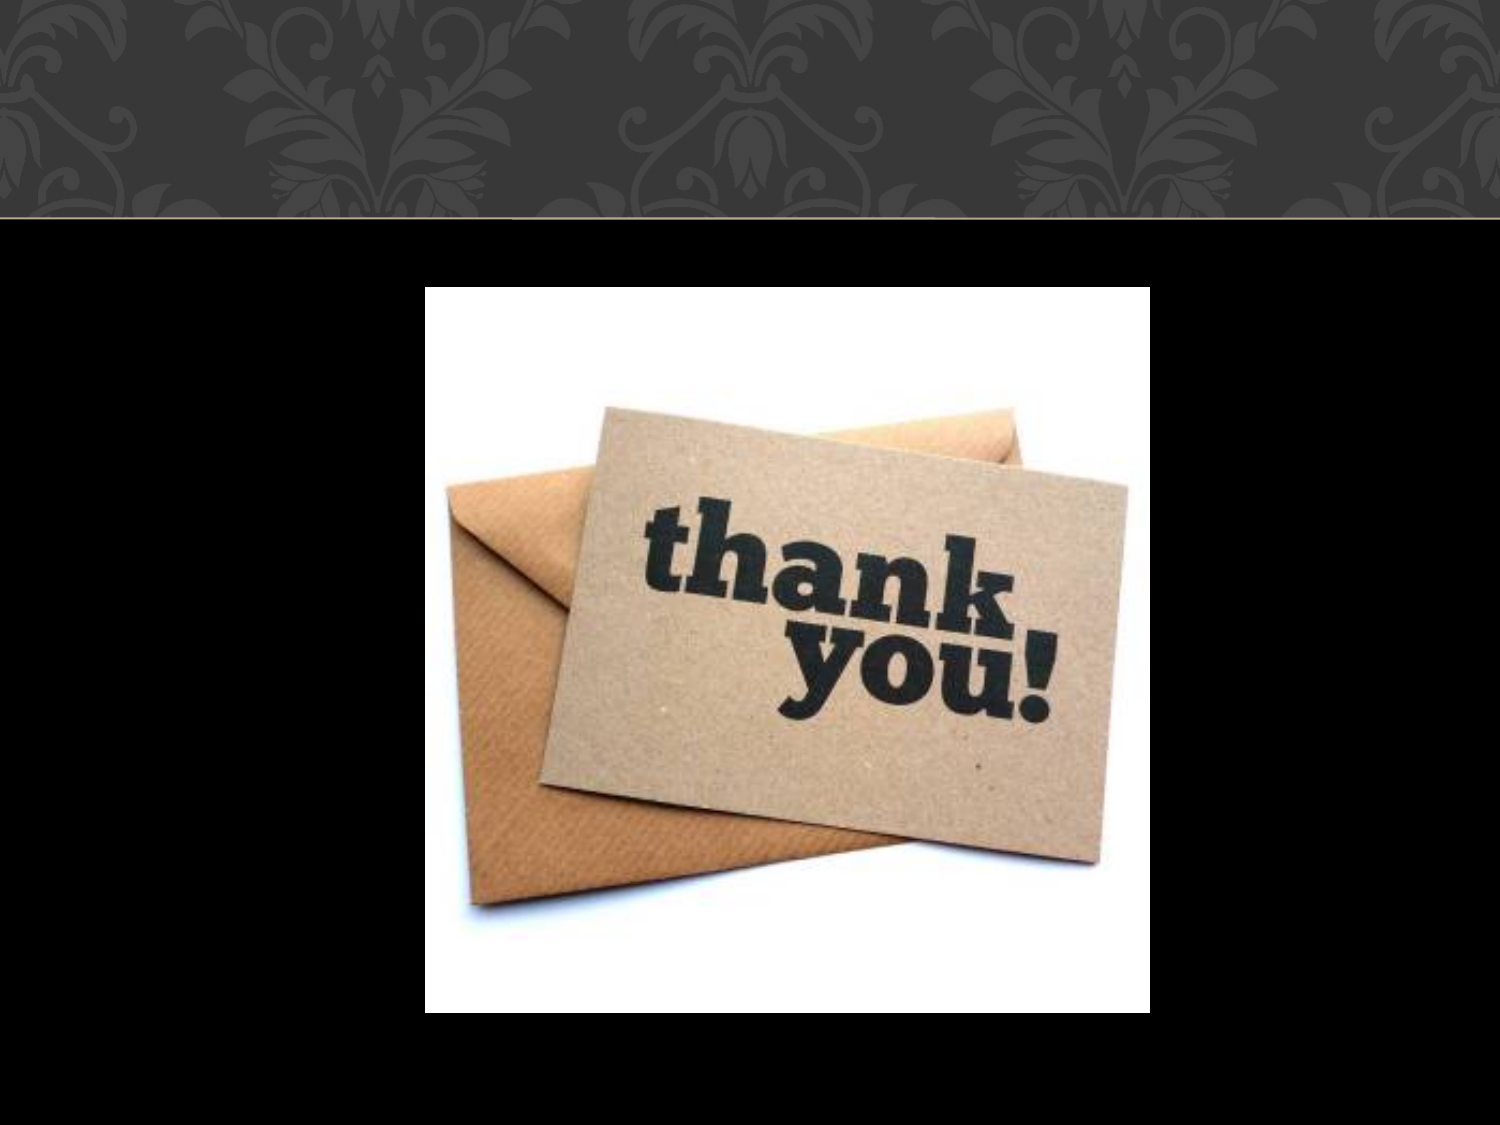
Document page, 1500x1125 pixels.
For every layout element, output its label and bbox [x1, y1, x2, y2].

picture [424, 287, 1151, 1013]
